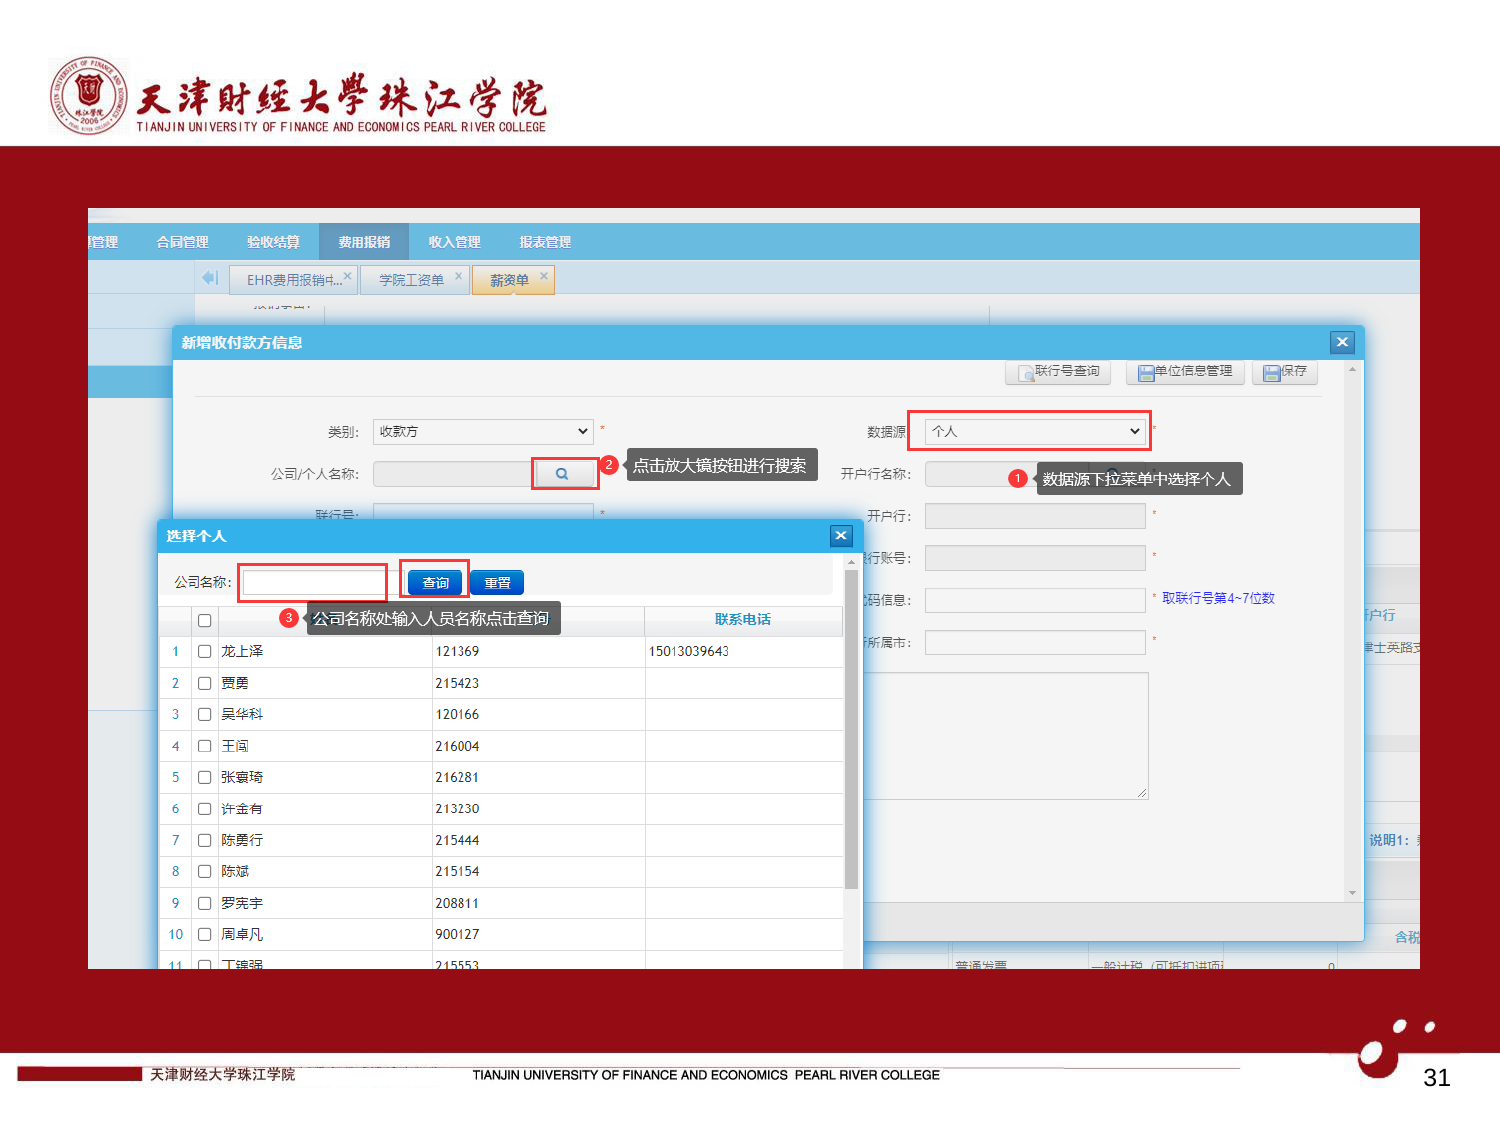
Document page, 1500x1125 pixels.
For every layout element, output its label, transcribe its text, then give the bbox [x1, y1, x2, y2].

slide_number 31 [1115, 1046, 1467, 1107]
picture [0, 0, 1500, 1125]
